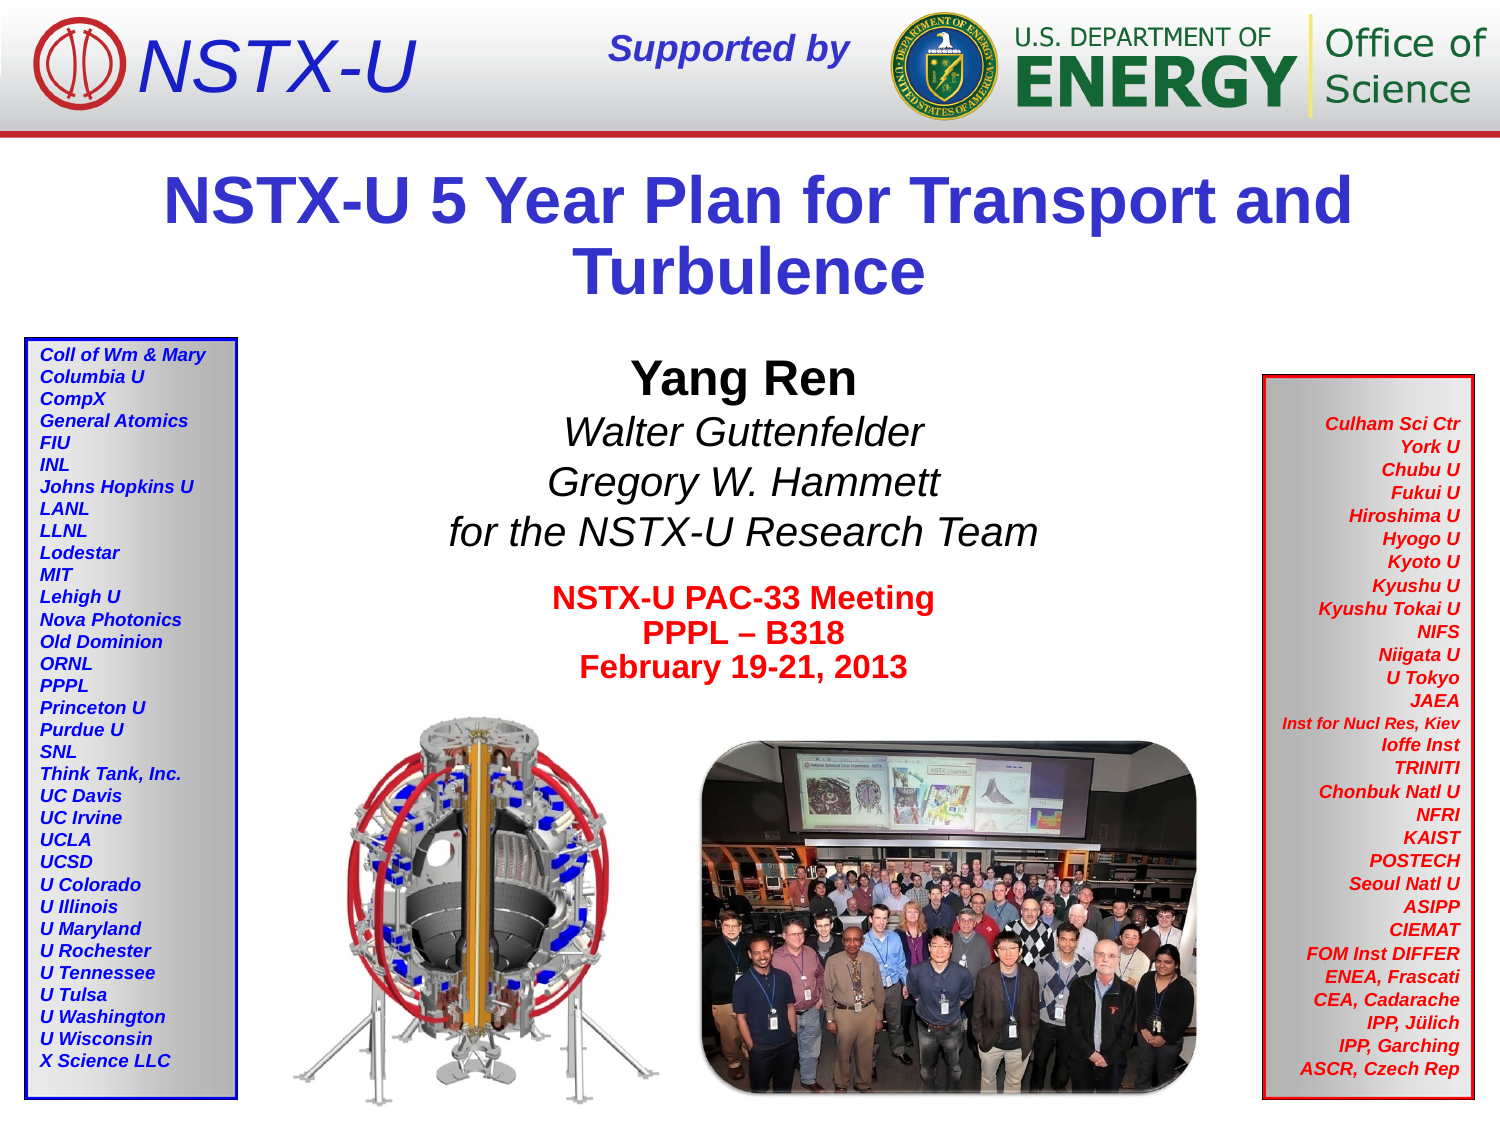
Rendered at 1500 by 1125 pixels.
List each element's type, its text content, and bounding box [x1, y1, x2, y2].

picture [1262, 374, 1476, 1101]
text_box NSTX-U PAC-33 Meeting PPPL – B318 February 19-21, 2013 [275, 587, 1213, 685]
picture [694, 737, 1201, 1101]
text_box NSTX-U 5 Year Plan for Transport and Turbulence [24, 162, 1475, 313]
picture [24, 337, 238, 1101]
text_box Yang Ren Walter Guttenfelder Gregory W. Hammett for the NSTX-U Research Team [249, 337, 1238, 563]
picture [0, 0, 1500, 138]
picture [289, 712, 663, 1113]
